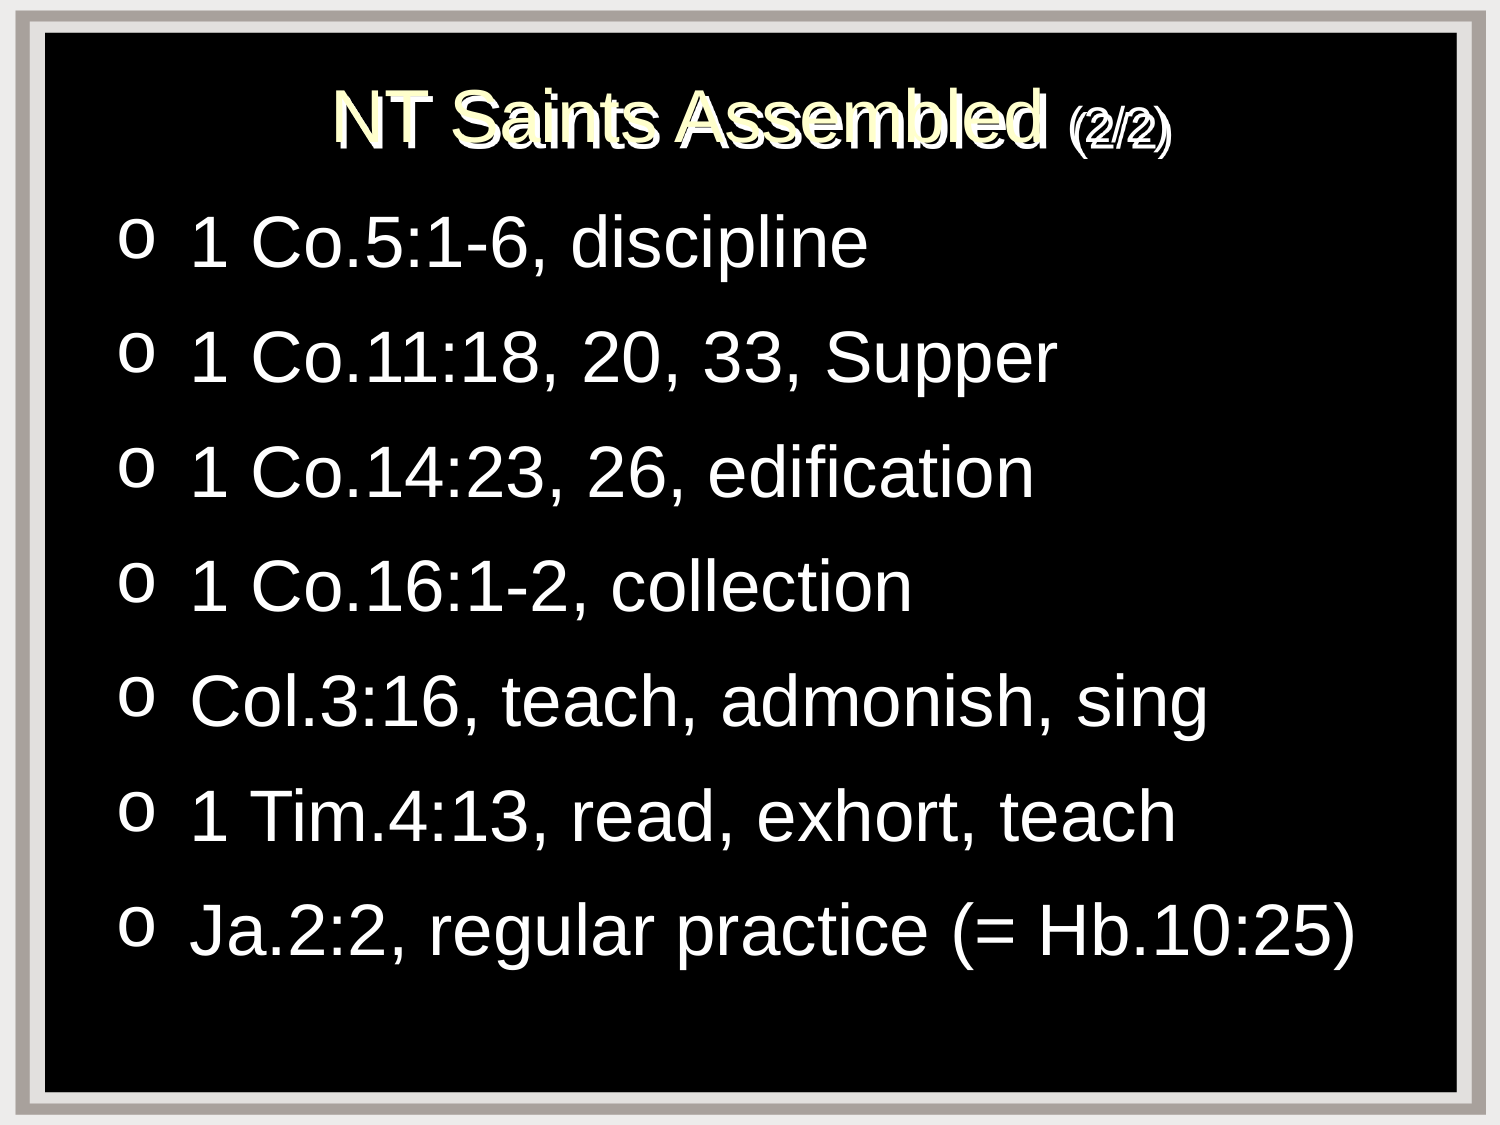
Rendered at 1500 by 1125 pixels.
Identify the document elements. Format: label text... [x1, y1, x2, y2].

picture [0, 0, 1500, 1125]
title NT Saints Assembled (2/2) [62, 37, 1438, 188]
list 1 Co.5:1-6, discipline 1 Co.11:18, 20, 33, Supper 1 Co.14:23, 26, edification 1 Co.16:1-2, collection Col.3:16, teach, admonish, sing 1 Tim.4:13, read, exhort, teach Ja.2:2, regular practice (= Hb.10:25) [99, 187, 1400, 1025]
